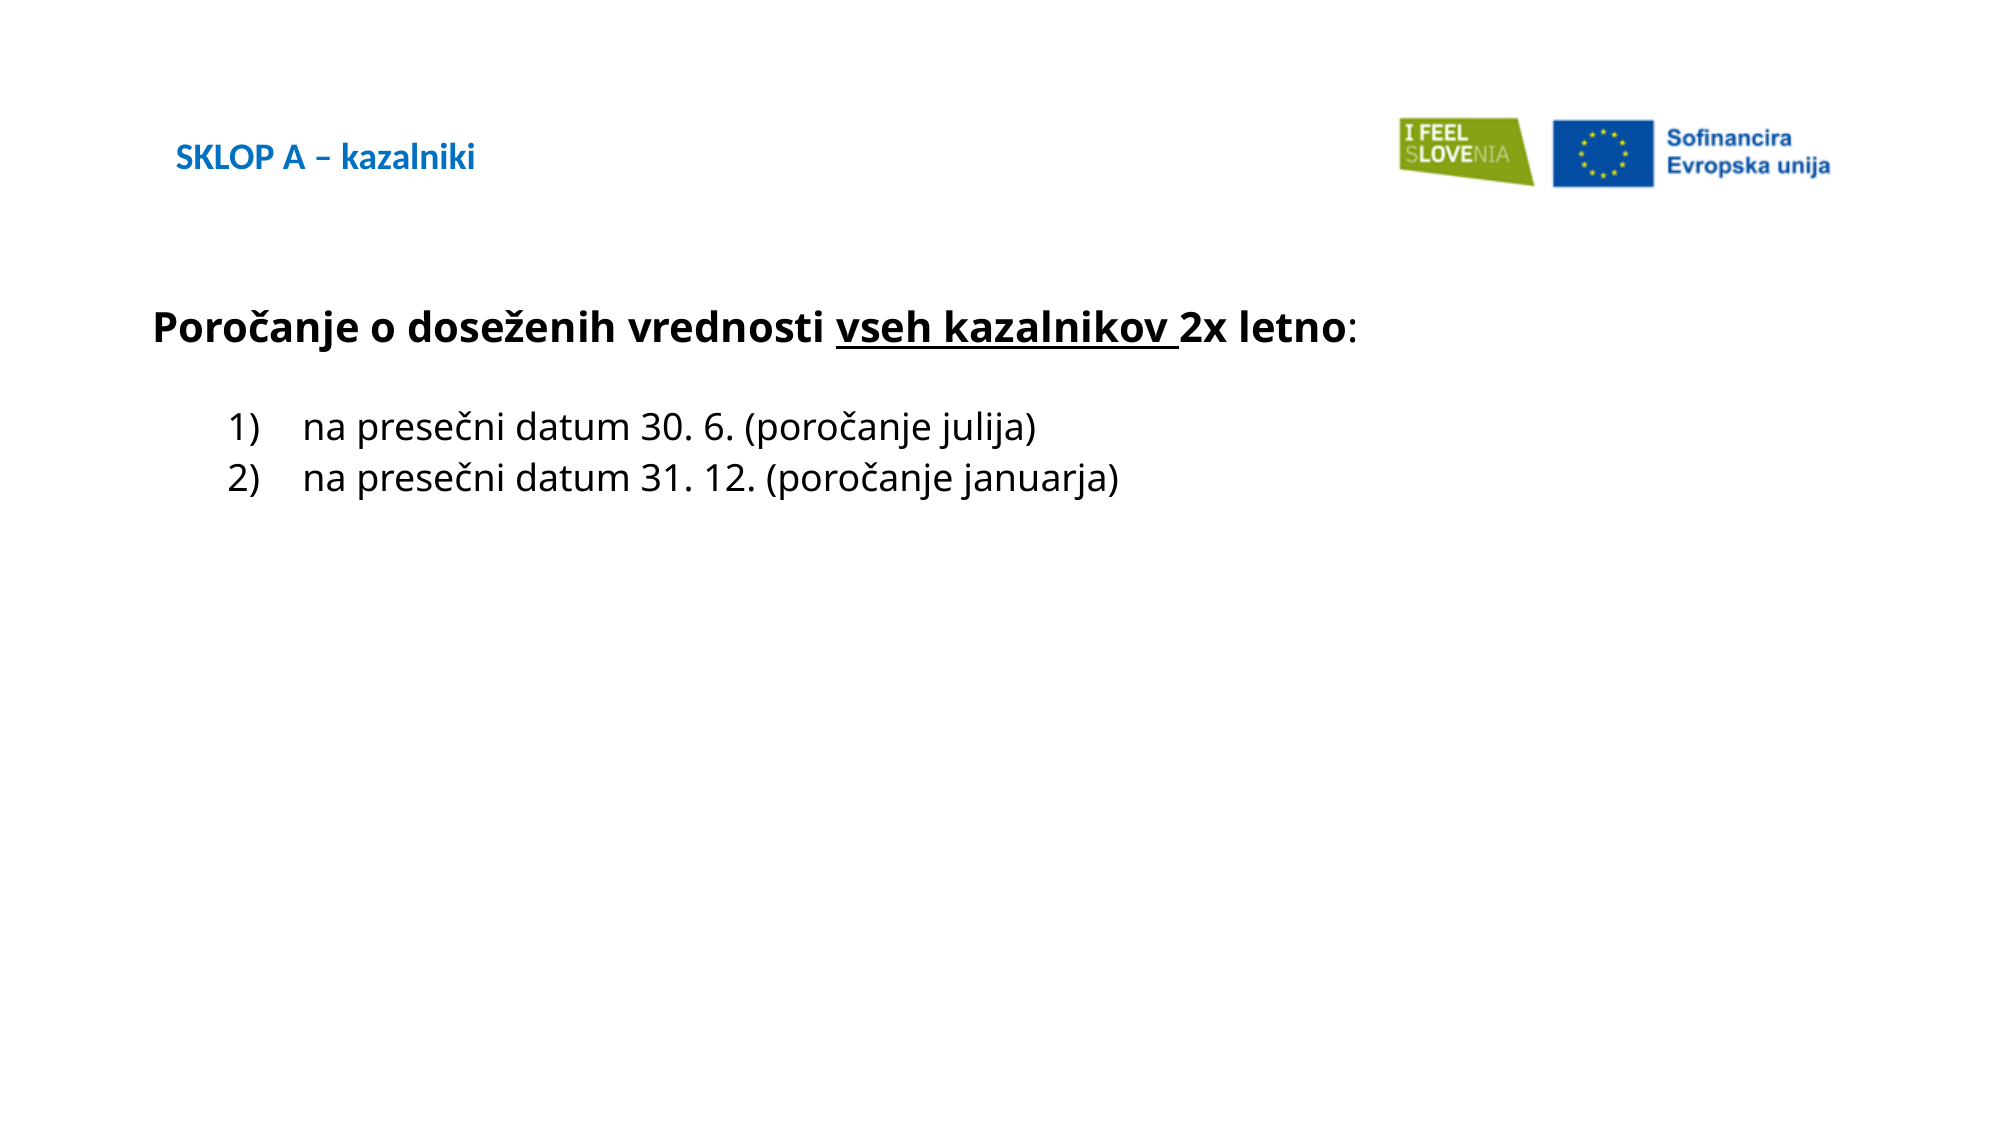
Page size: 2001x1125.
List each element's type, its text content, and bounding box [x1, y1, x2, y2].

list Poročanje o doseženih vrednosti vseh kazalnikov 2x letno: na presečni datum 30. 6. (poročanje julija) na presečni datum 31. 12. (poročanje januarja) [137, 299, 1863, 1014]
text_box SKLOP A – kazalniki [161, 124, 1161, 185]
picture [1391, 110, 1839, 200]
